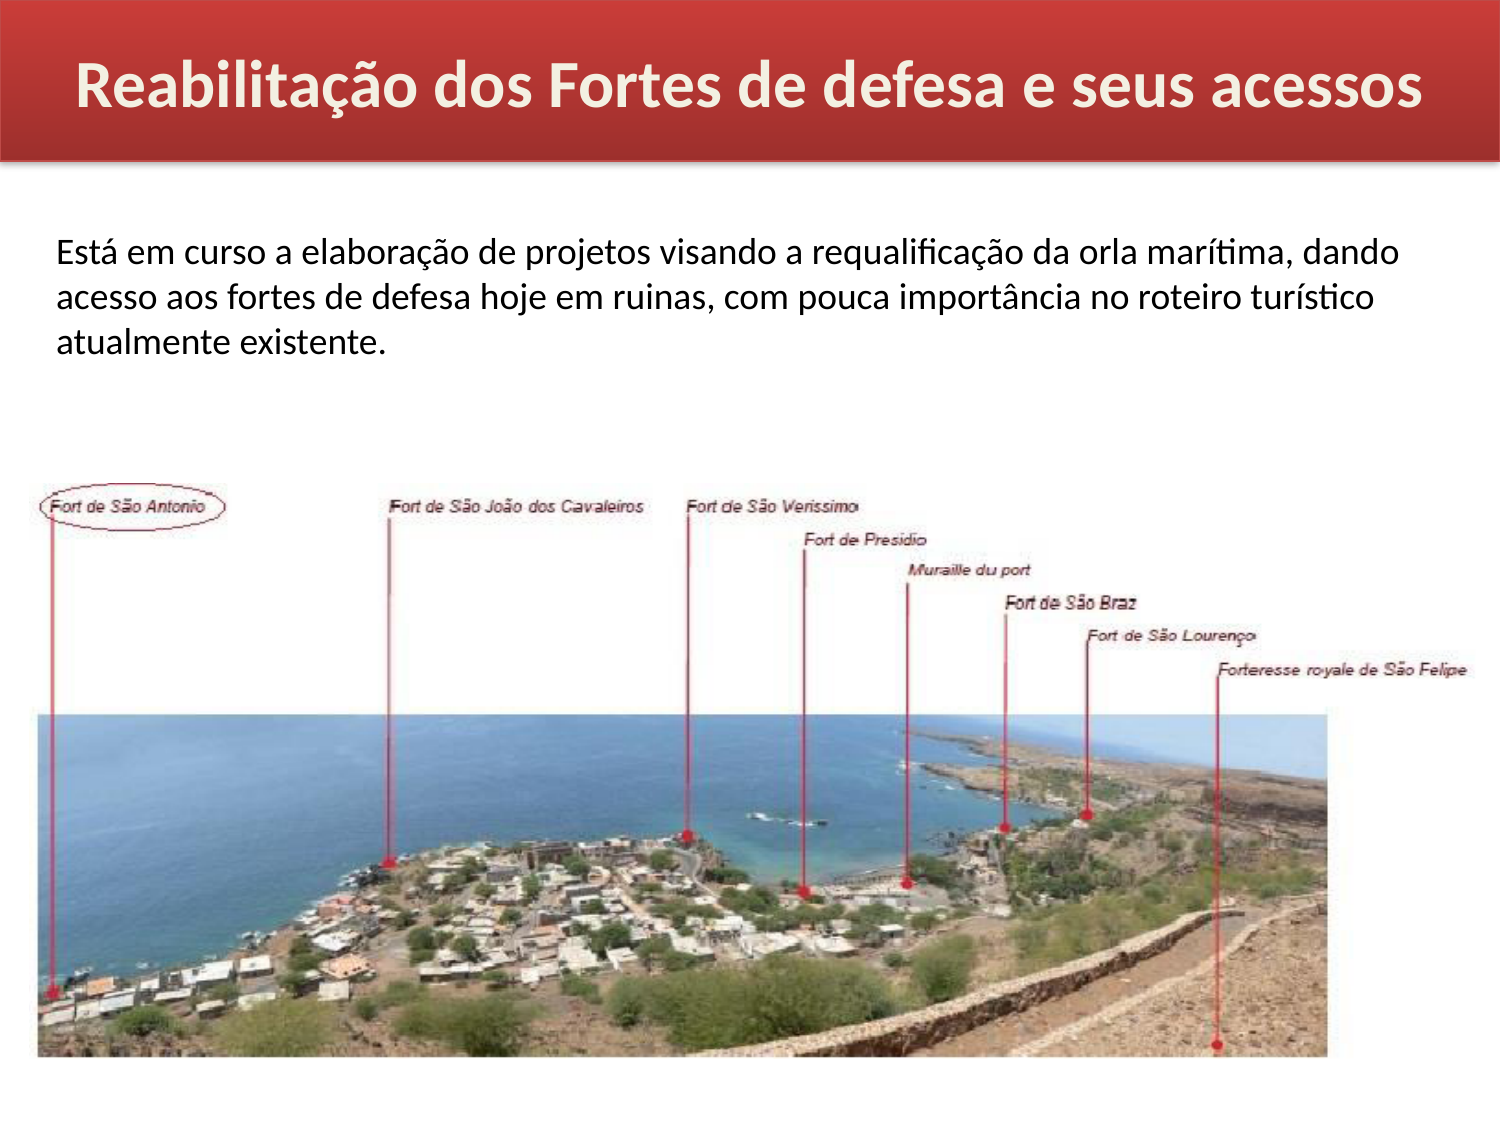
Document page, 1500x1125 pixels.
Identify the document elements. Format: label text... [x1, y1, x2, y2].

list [29, 483, 1477, 1059]
title Reabilitação dos Fortes de defesa e seus acessos [0, 0, 1500, 162]
text_box Está em curso a elaboração de projetos visando a requalificação da orla marítima, dando acesso aos fortes de defesa hoje em ruinas, com pouca importância no roteiro turístico atualmente existente. [41, 219, 1424, 370]
